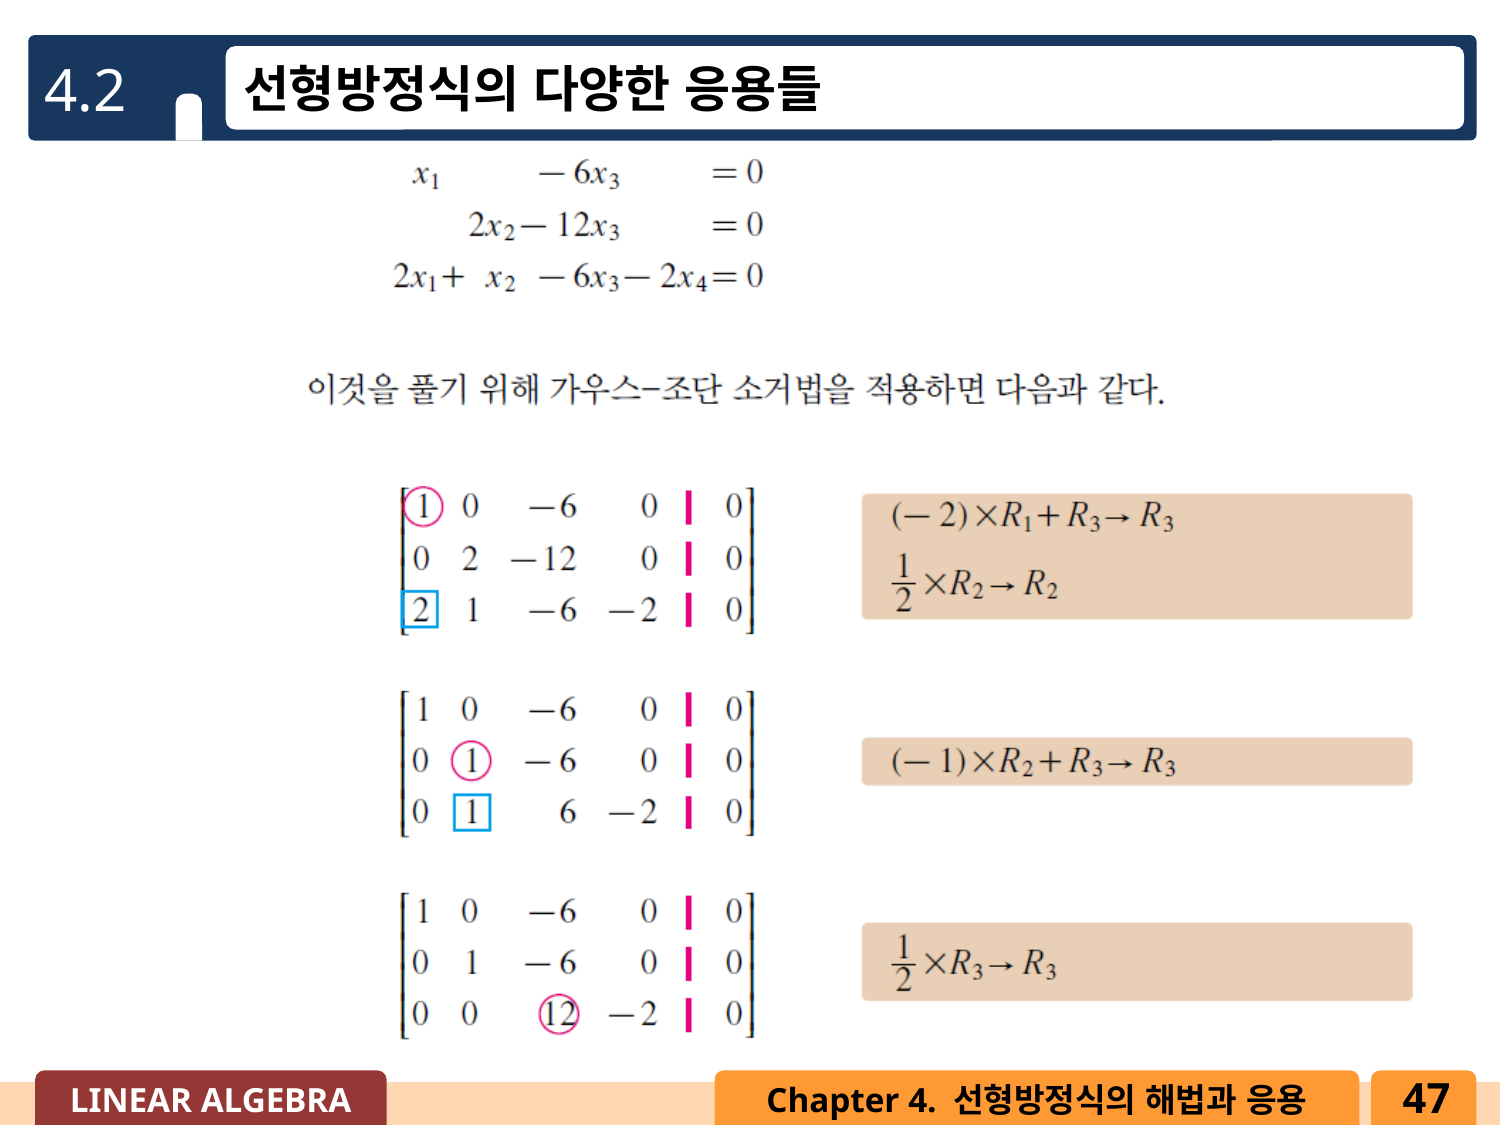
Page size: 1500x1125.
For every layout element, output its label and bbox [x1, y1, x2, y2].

text_box [28, 34, 1477, 141]
picture [191, 148, 1448, 1058]
text_box [0, 1070, 1500, 1125]
